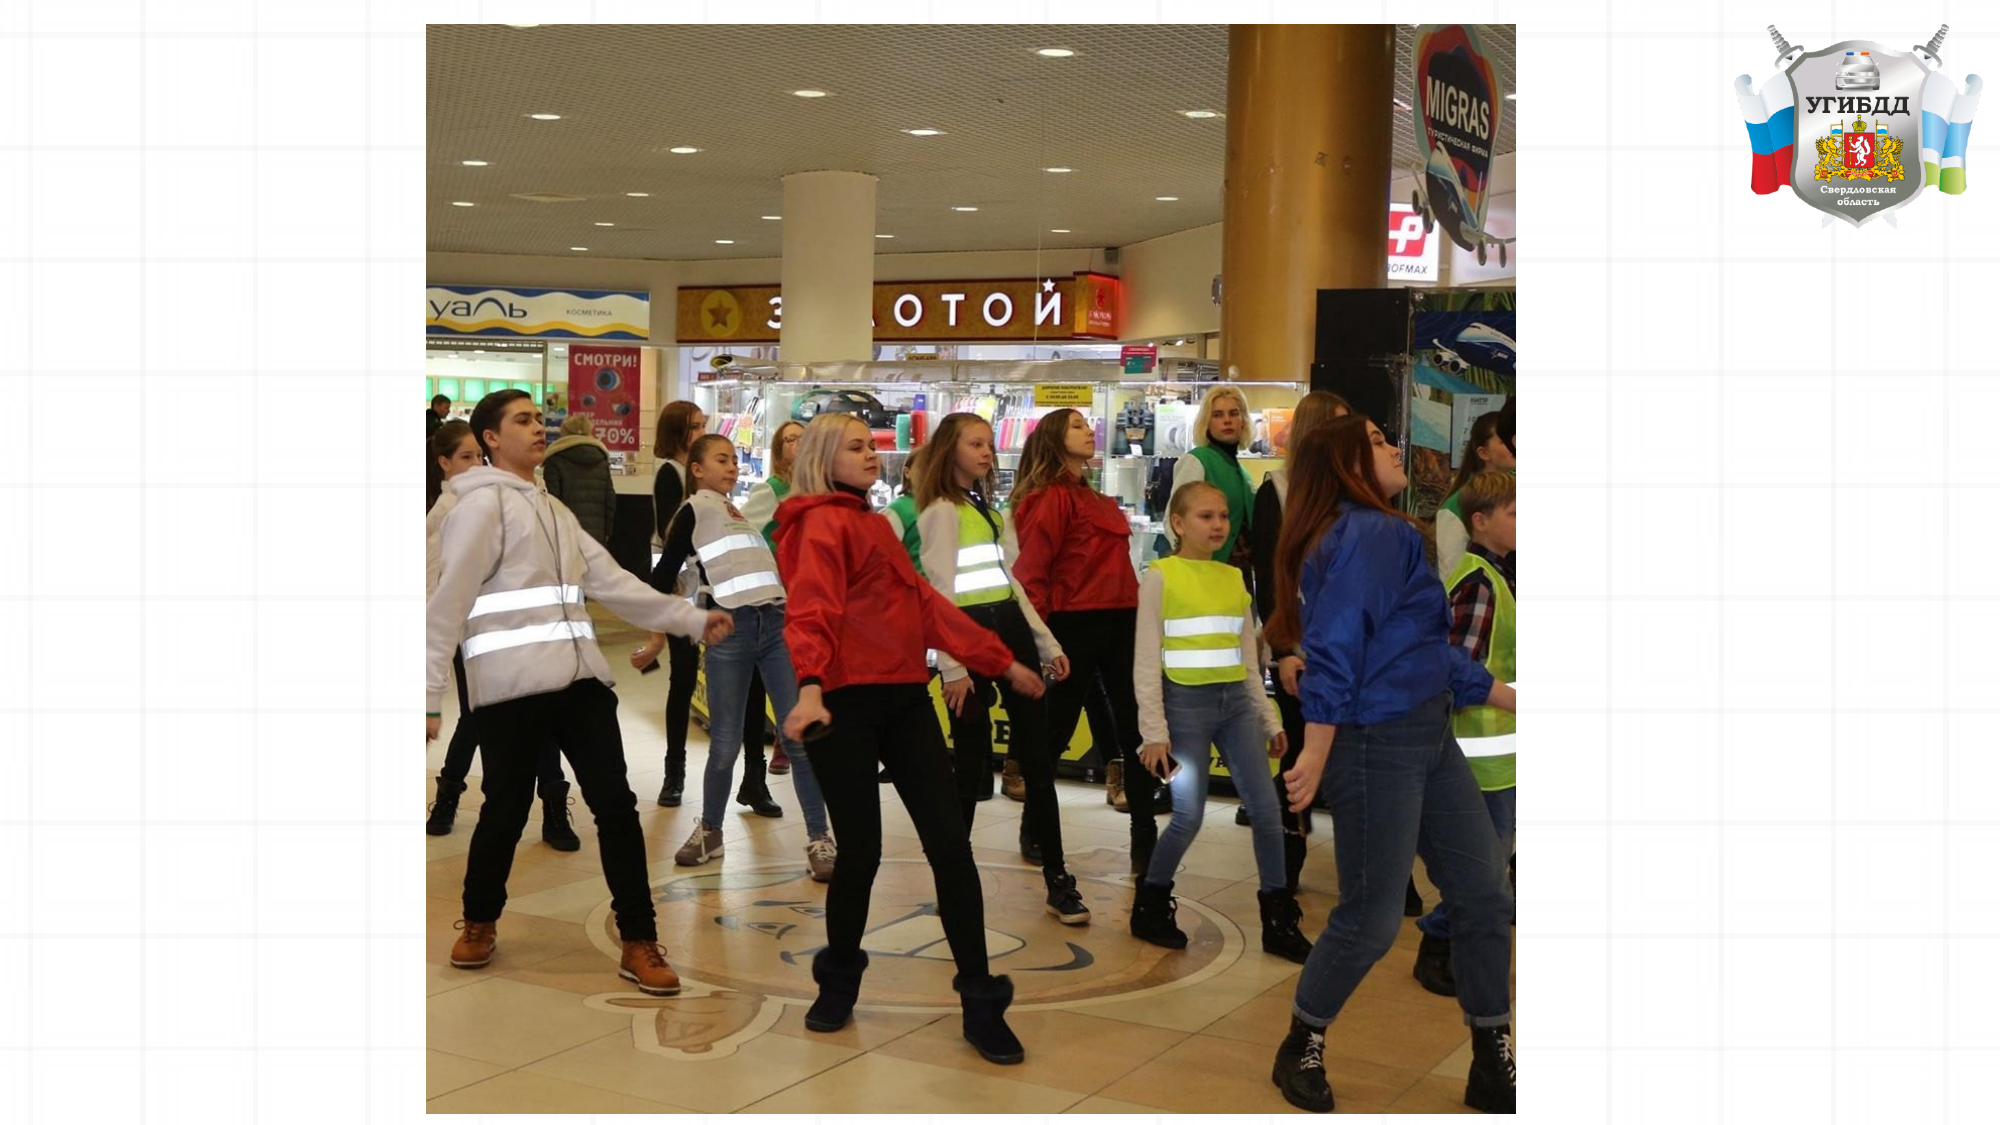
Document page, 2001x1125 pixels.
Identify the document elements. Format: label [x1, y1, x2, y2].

picture [1734, 24, 1983, 229]
picture [426, 24, 1516, 1114]
